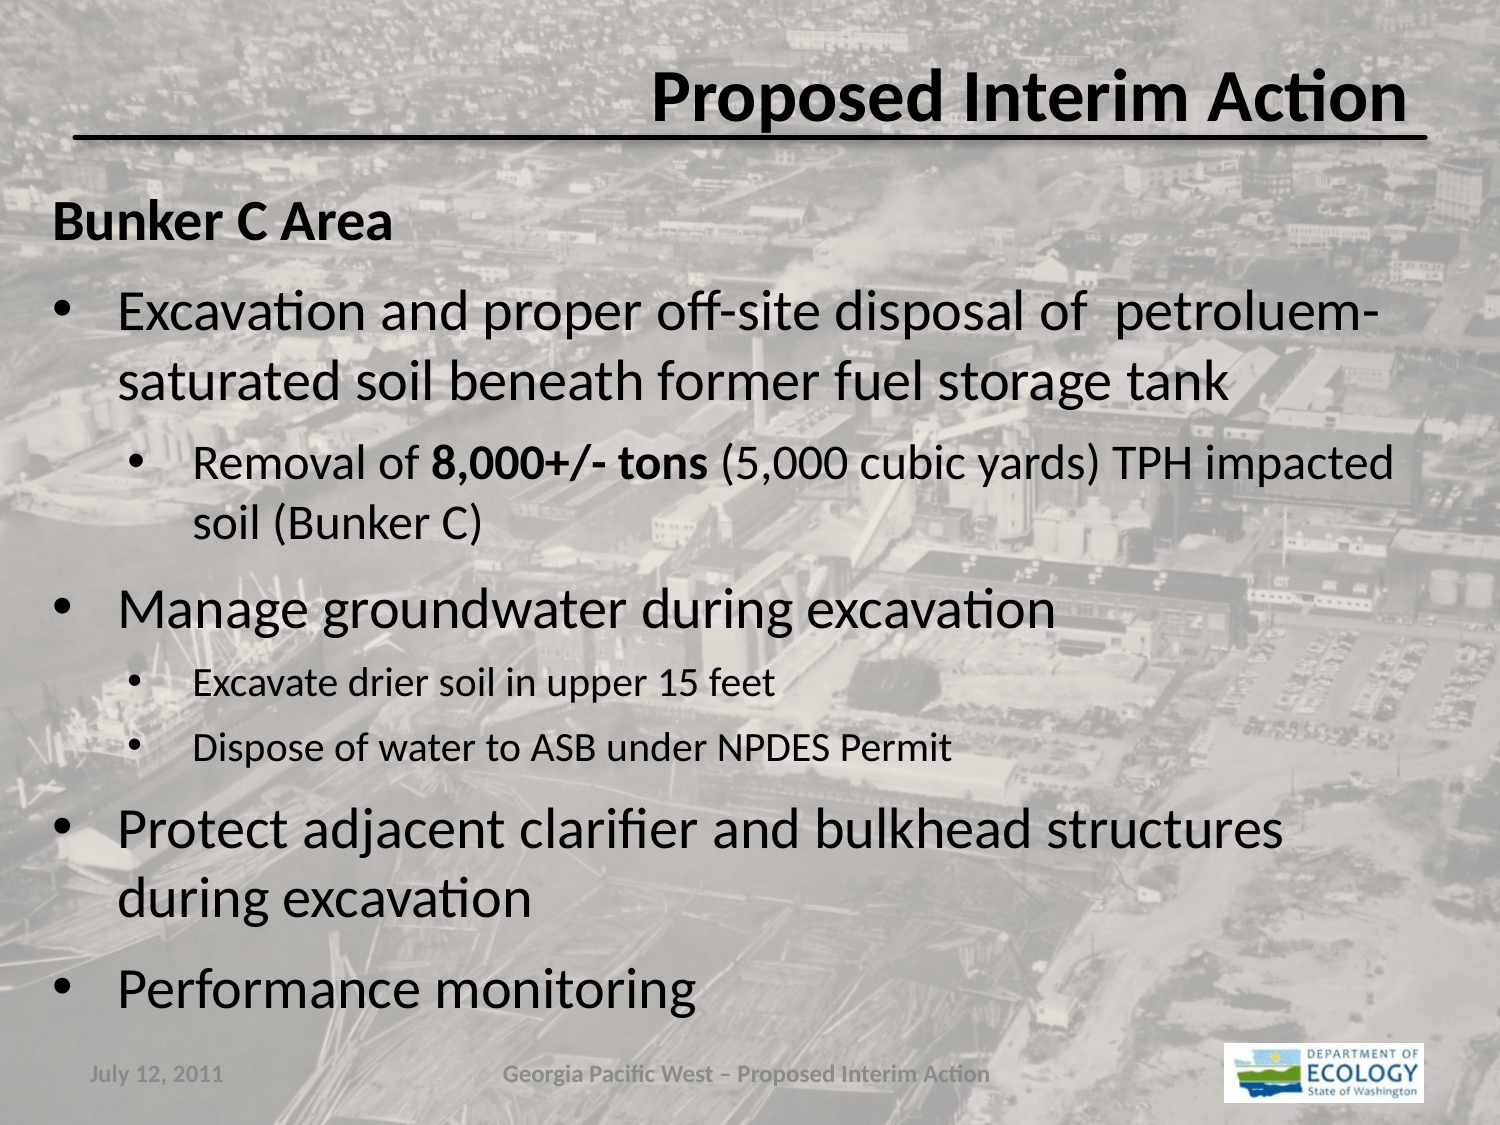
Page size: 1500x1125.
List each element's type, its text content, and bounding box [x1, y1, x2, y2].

title Proposed Interim Action [150, 45, 1425, 138]
text_box Bunker C Area Excavation and proper off-site disposal of petroluem-saturated soil beneath former fuel storage tank Removal of 8,000+/- tons (5,000 cubic yards) TPH impacted soil (Bunker C) Manage groundwater during excavation Excavate drier soil in upper 15 feet Dispose of water to ASB under NPDES Permit Protect adjacent clarifier and bulkhead structures during excavation Performance monitoring [37, 174, 1463, 1038]
footer Georgia Pacific West – Proposed Interim Action [474, 1042, 1025, 1103]
picture [1224, 1043, 1424, 1103]
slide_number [75, 1042, 425, 1103]
